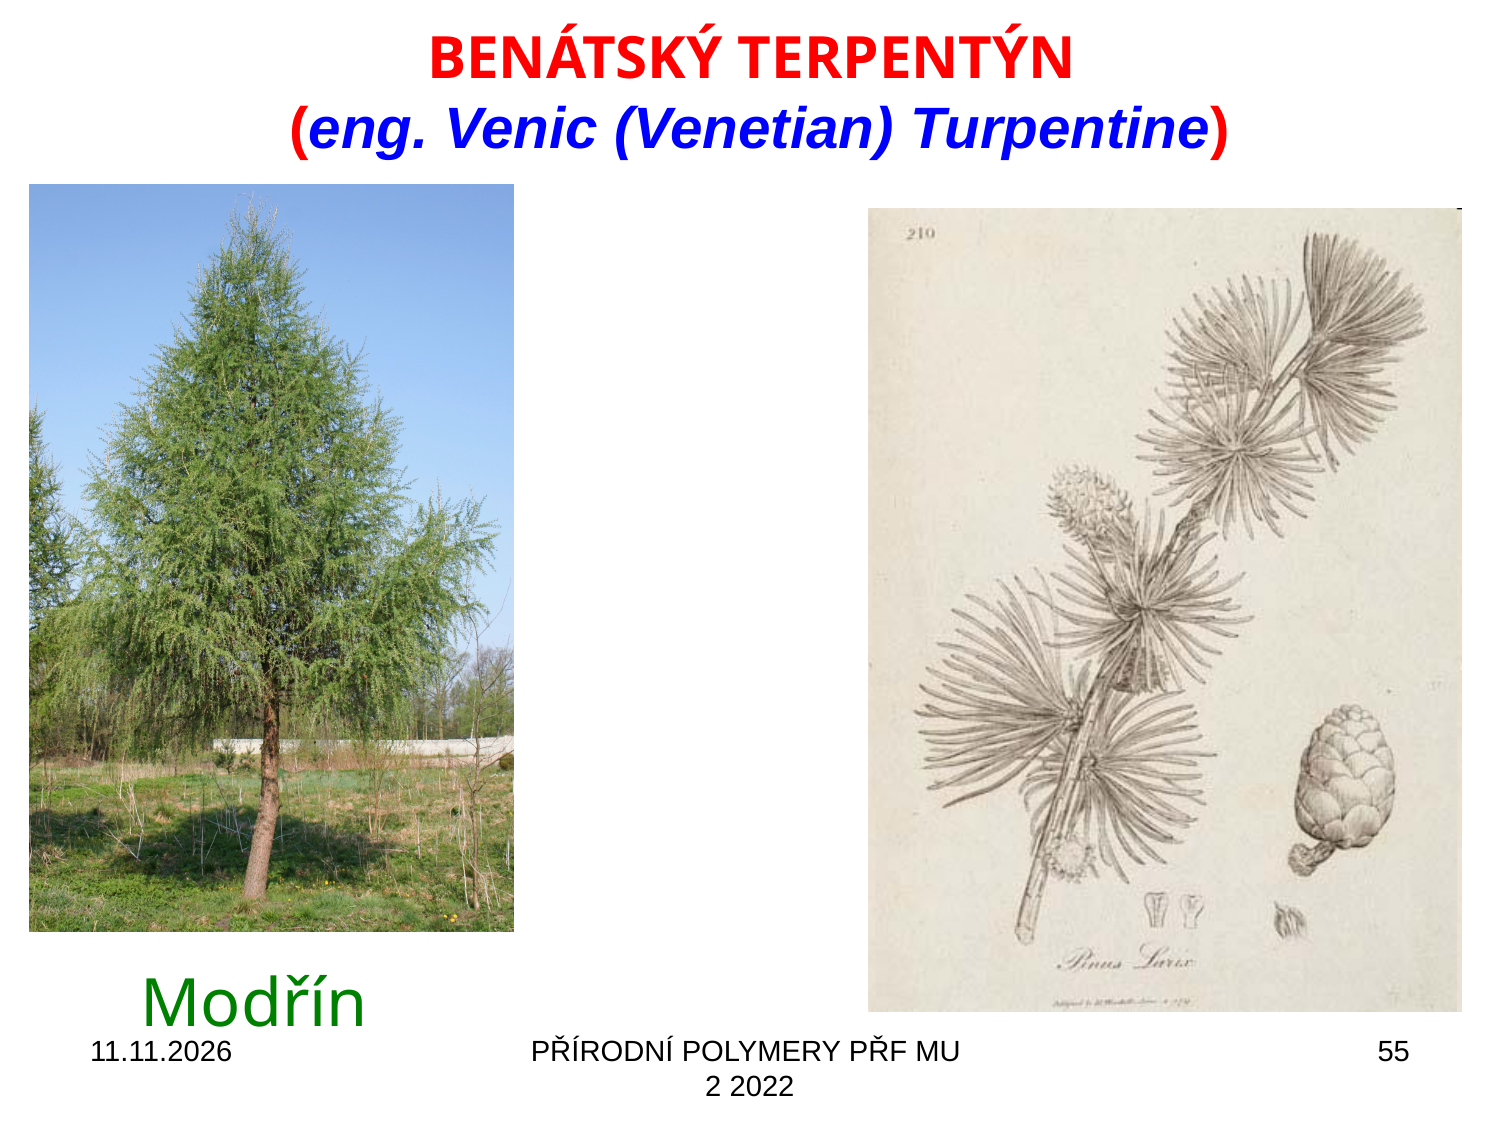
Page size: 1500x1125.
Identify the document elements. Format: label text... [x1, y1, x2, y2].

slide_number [74, 1047, 426, 1103]
footer PŘÍRODNÍ POLYMERY PŘF MU 2 2022 [512, 1024, 988, 1103]
picture [867, 207, 1462, 1012]
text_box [29, 184, 514, 932]
title BENÁTSKÝ TERPENTÝN (eng. Venic (Venetian) Turpentine) [76, 18, 1427, 162]
text_box Modřín [0, 952, 526, 1047]
slide_number 55 [1074, 1024, 1426, 1103]
